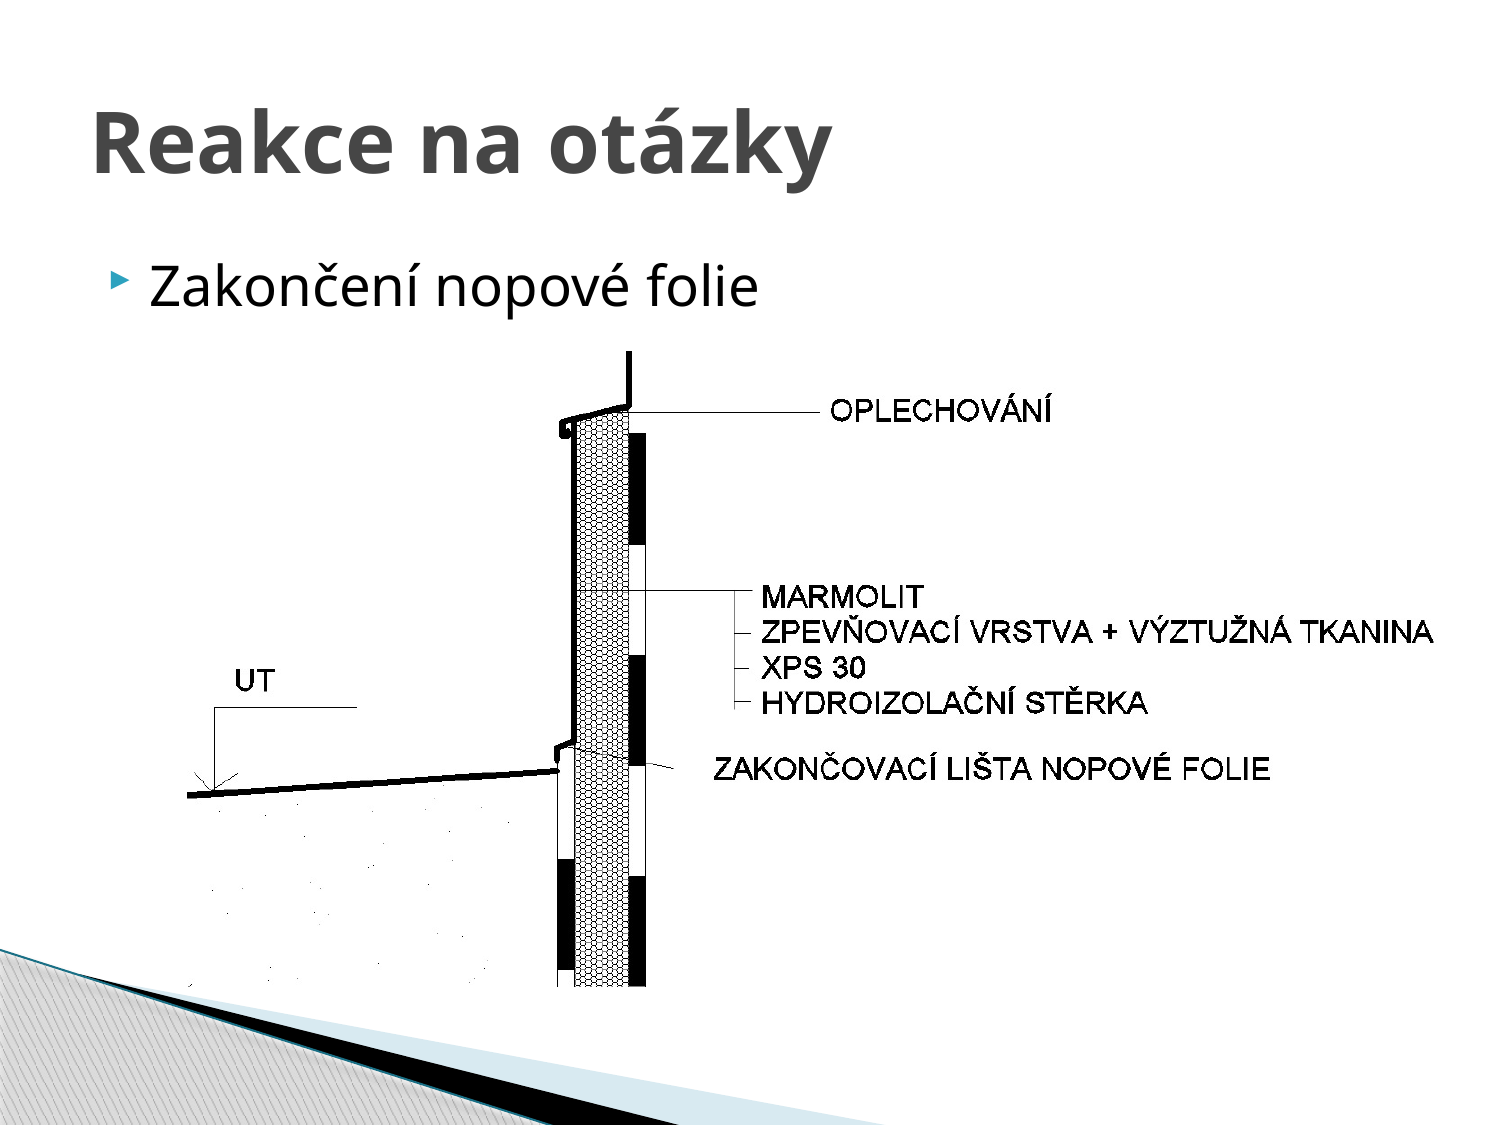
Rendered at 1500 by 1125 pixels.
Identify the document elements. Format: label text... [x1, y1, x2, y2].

picture [187, 351, 1442, 987]
title Reakce na otázky [75, 45, 1425, 233]
list Zakončení nopové folie [75, 243, 1425, 986]
